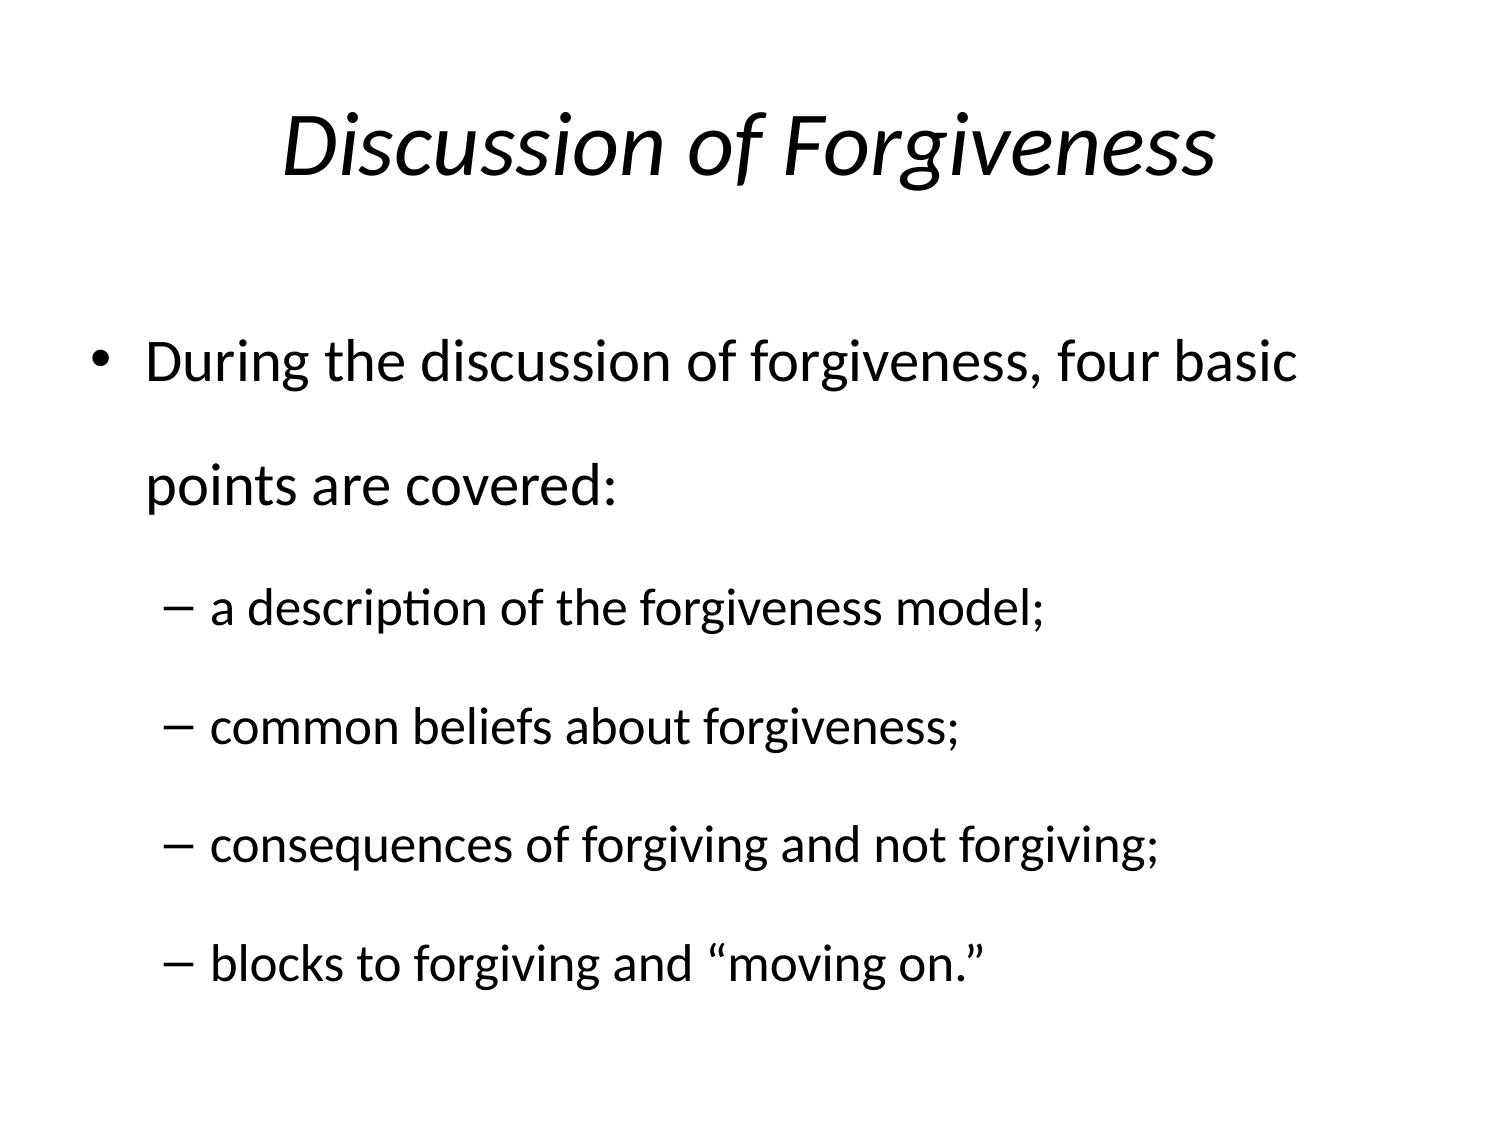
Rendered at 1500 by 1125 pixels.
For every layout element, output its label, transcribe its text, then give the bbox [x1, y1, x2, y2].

title Discussion of Forgiveness [74, 44, 1426, 233]
list During the discussion of forgiveness, four basic points are covered: a description of the forgiveness model; common beliefs about forgiveness; consequences of forgiving and not forgiving; blocks to forgiving and “moving on.” [74, 262, 1426, 1006]
